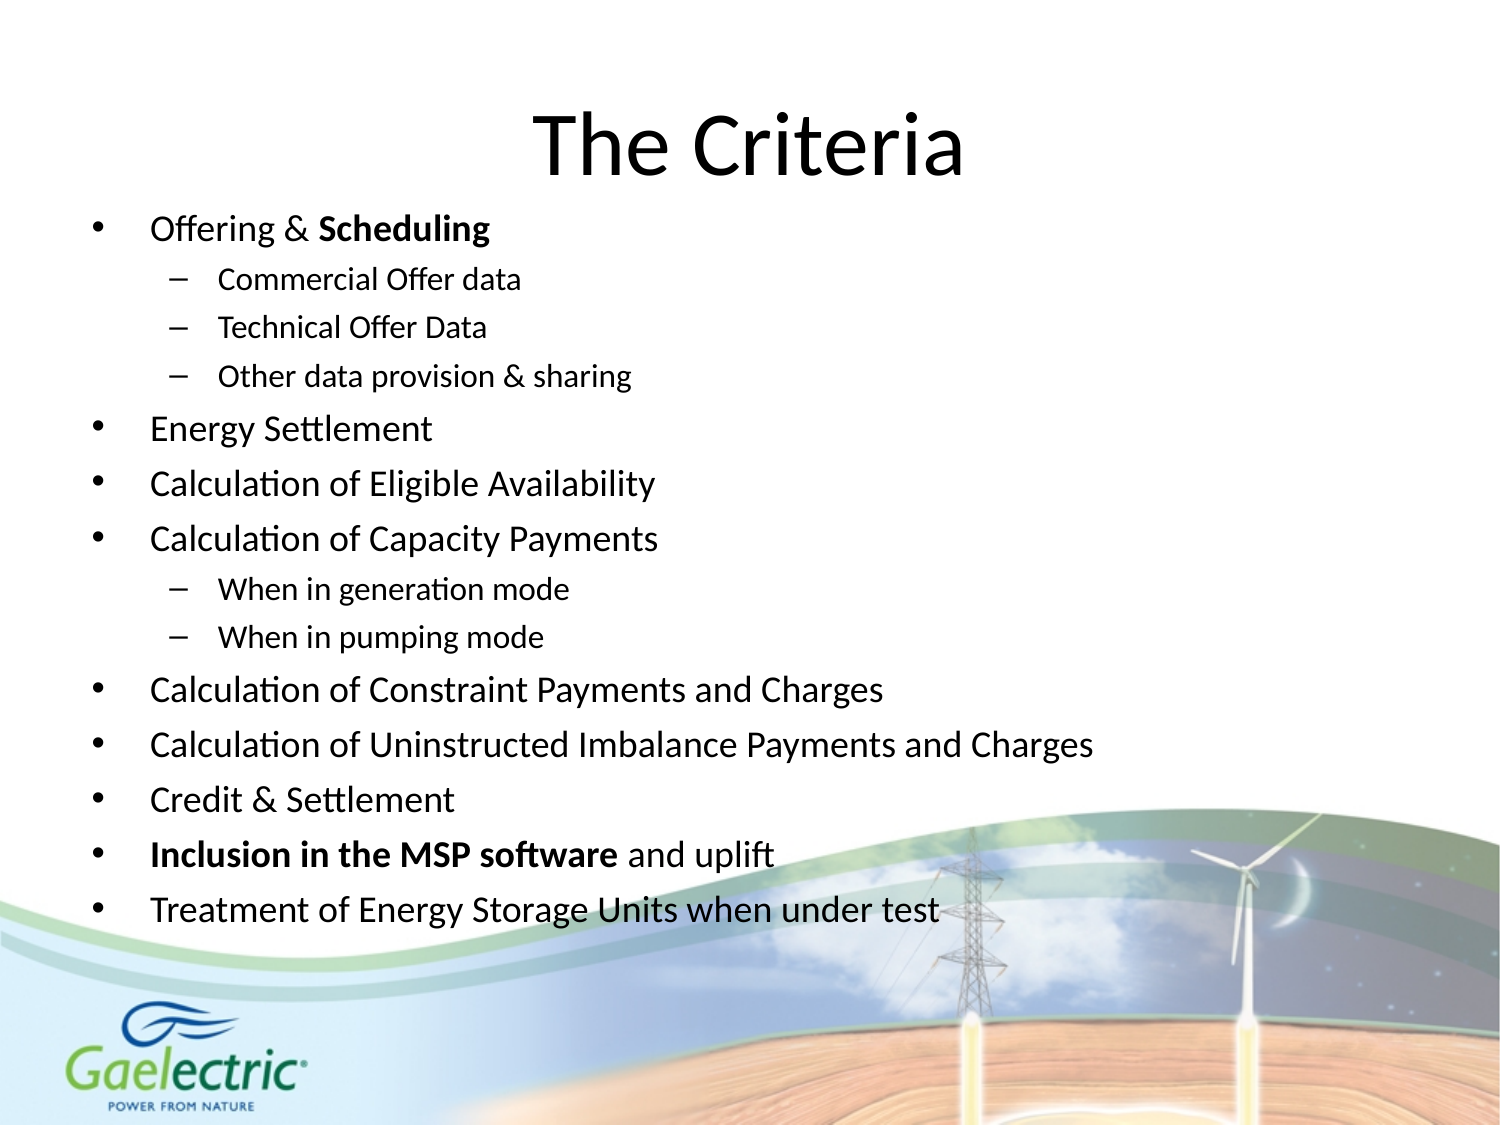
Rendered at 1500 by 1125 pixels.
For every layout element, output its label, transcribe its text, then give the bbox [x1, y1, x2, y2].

list Offering & Scheduling Commercial Offer data Technical Offer Data Other data provision & sharing Energy Settlement Calculation of Eligible Availability Calculation of Capacity Payments When in generation mode When in pumping mode Calculation of Constraint Payments and Charges Calculation of Uninstructed Imbalance Payments and Charges Credit & Settlement Inclusion in the MSP software and uplift Treatment of Energy Storage Units when under test [76, 196, 1427, 939]
picture [0, 0, 1500, 1125]
title The Criteria [75, 45, 1425, 233]
